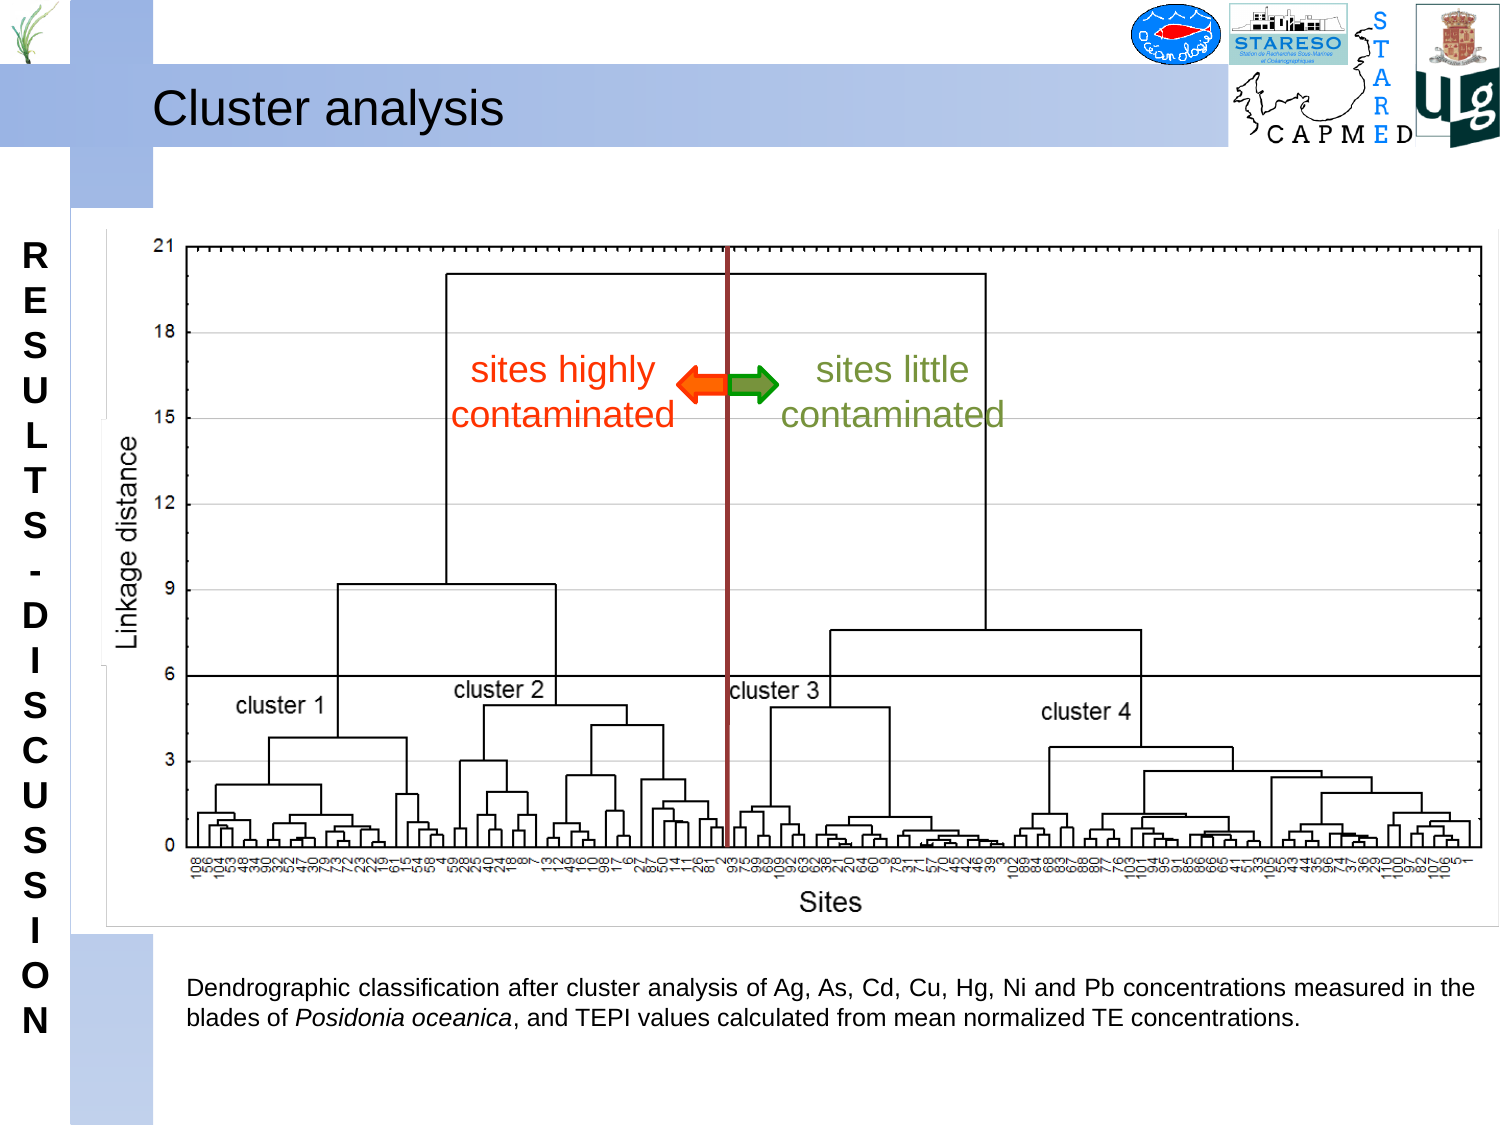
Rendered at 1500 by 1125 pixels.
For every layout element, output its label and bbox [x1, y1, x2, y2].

picture [70, 207, 1500, 935]
text_box [1130, 3, 1500, 149]
text_box [0, 0, 1500, 1125]
picture [10, 0, 61, 64]
